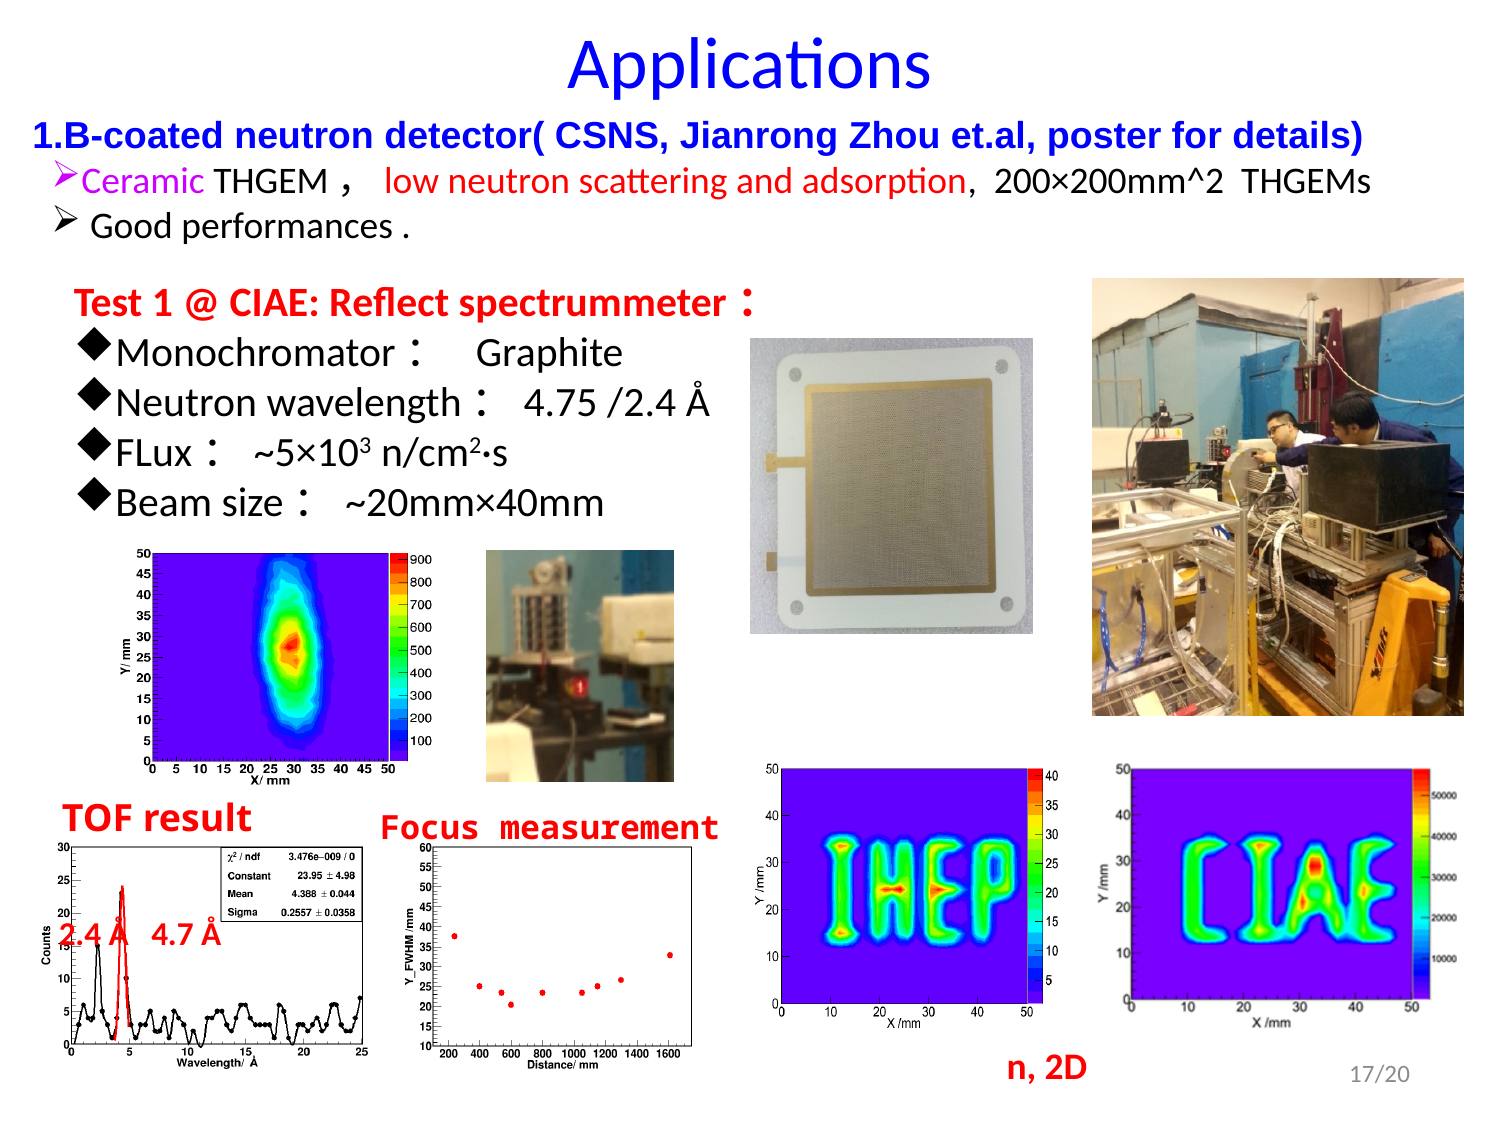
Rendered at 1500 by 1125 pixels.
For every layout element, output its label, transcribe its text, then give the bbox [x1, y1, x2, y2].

picture [401, 822, 725, 1071]
text_box n, 2D [991, 1034, 1103, 1095]
text_box Test 1 @ CIAE: Reflect spectrummeter： Monochromator： Graphite Neutron wavelength：4.75 /2.4 Å FLux：~5×103 n/cm2·s Beam size：~20mm×40mm [58, 267, 857, 577]
picture [94, 526, 674, 788]
title Applications [75, 7, 1425, 112]
slide_number 17/20 [1074, 1042, 1425, 1103]
picture [749, 739, 1067, 1033]
picture [35, 822, 399, 1070]
text_box 1.B-coated neutron detector( CSNS, Jianrong Zhou et.al, poster for details) [17, 100, 1483, 164]
text_box Ceramic THGEM，low neutron scattering and adsorption, 200×200mm^2 THGEMs Good performances . [36, 148, 1500, 299]
picture [1092, 751, 1463, 1033]
picture [1092, 278, 1464, 717]
picture [749, 337, 1033, 634]
text_box TOF result [47, 786, 317, 820]
text_box Focus measurement [365, 798, 735, 854]
